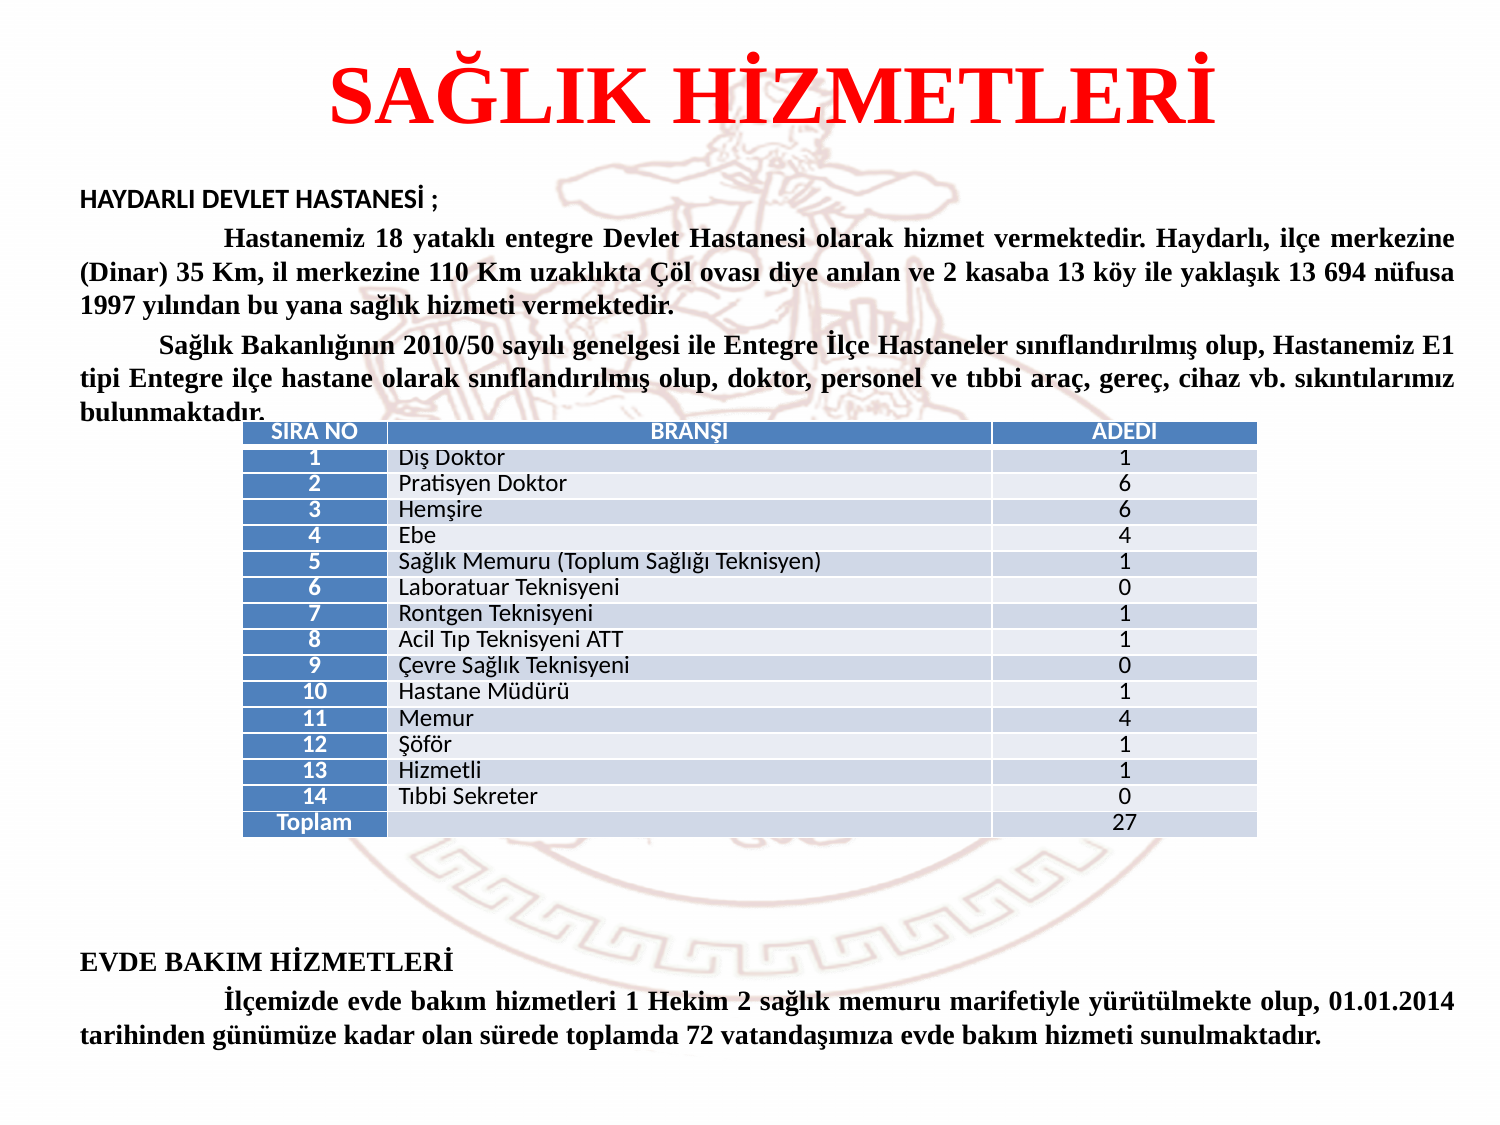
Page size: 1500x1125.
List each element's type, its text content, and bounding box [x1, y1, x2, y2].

table_cell 10 [243, 682, 387, 706]
table_cell Toplam [243, 812, 387, 837]
table_cell 12 [243, 734, 387, 758]
table_cell 1 [993, 552, 1257, 576]
table_cell 6 [993, 500, 1257, 524]
table_cell Hastane Müdürü [388, 682, 991, 706]
table_cell 13 [243, 760, 387, 784]
table_cell Hizmetli [388, 760, 991, 784]
title SAĞLIK HİZMETLERİ [135, 30, 1411, 150]
table_cell [388, 812, 991, 837]
table_cell Pratisyen Doktor [388, 474, 991, 498]
table_cell 1 [993, 630, 1257, 654]
table_cell 0 [993, 786, 1257, 811]
table_header SIRA NO [243, 422, 387, 444]
table_cell Acil Tıp Teknisyeni ATT [388, 630, 991, 654]
table_cell Rontgen Teknisyeni [388, 604, 991, 628]
table_cell 8 [243, 630, 387, 654]
table_cell 1 [243, 450, 387, 472]
table_cell 1 [993, 450, 1257, 472]
table_cell Tıbbi Sekreter [388, 786, 991, 811]
table_cell 3 [243, 500, 387, 524]
subtitle HAYDARLI DEVLET HASTANESİ ; Hastanemiz 18 yataklı entegre Devlet Hastanesi olarak hizmet vermektedir. Haydarlı, ilçe merkezine (Dinar) 35 Km, il merkezine 110 Km uzaklıkta Çöl ovası diye anılan ve 2 kasaba 13 köy ile yaklaşık 13 694 nüfusa 1997 yılından bu yana sağlık hizmeti vermektedir. Sağlık Bakanlığının 2010/50 sayılı genelgesi ile Entegre İlçe Hastaneler sınıflandırılmış olup, Hastanemiz E1 tipi Entegre ilçe hastane olarak sınıflandırılmış olup, doktor, personel ve tıbbi araç, gereç, cihaz vb. sıkıntılarımız bulunmaktadır. EVDE BAKIM HİZMETLERİ İlçemizde evde bakım hizmetleri 1 Hekim 2 sağlık memuru marifetiyle yürütülmekte olup, 01.01.2014 tarihinden günümüze kadar olan sürede toplamda 72 vatandaşımıza evde bakım hizmeti sunulmaktadır. [64, 172, 1471, 1059]
table_cell 9 [243, 656, 387, 680]
table_cell 27 [993, 812, 1257, 837]
table_cell 1 [993, 760, 1257, 784]
table_cell 6 [993, 474, 1257, 498]
table_cell 4 [993, 526, 1257, 550]
table_cell 14 [243, 786, 387, 811]
table_cell Çevre Sağlık Teknisyeni [388, 656, 991, 680]
table_cell Diş Doktor [388, 450, 991, 472]
table_cell 5 [243, 552, 387, 576]
table_cell Memur [388, 708, 991, 732]
table_cell Laboratuar Teknisyeni [388, 578, 991, 602]
table_cell Sağlık Memuru (Toplum Sağlığı Teknisyen) [388, 552, 991, 576]
table_header ADEDİ [993, 422, 1257, 444]
table_cell Hemşire [388, 500, 991, 524]
table_cell Şöför [388, 734, 991, 758]
table_cell 6 [243, 578, 387, 602]
table_cell 1 [993, 682, 1257, 706]
table_cell 0 [993, 656, 1257, 680]
table_cell 11 [243, 708, 387, 732]
table_cell 4 [243, 526, 387, 550]
table_header BRANŞI [388, 422, 991, 444]
table_cell 0 [993, 578, 1257, 602]
table_cell 1 [993, 734, 1257, 758]
table_cell 2 [243, 474, 387, 498]
table_cell 4 [993, 708, 1257, 732]
table_cell 1 [993, 604, 1257, 628]
table_cell 7 [243, 604, 387, 628]
table_cell Ebe [388, 526, 991, 550]
